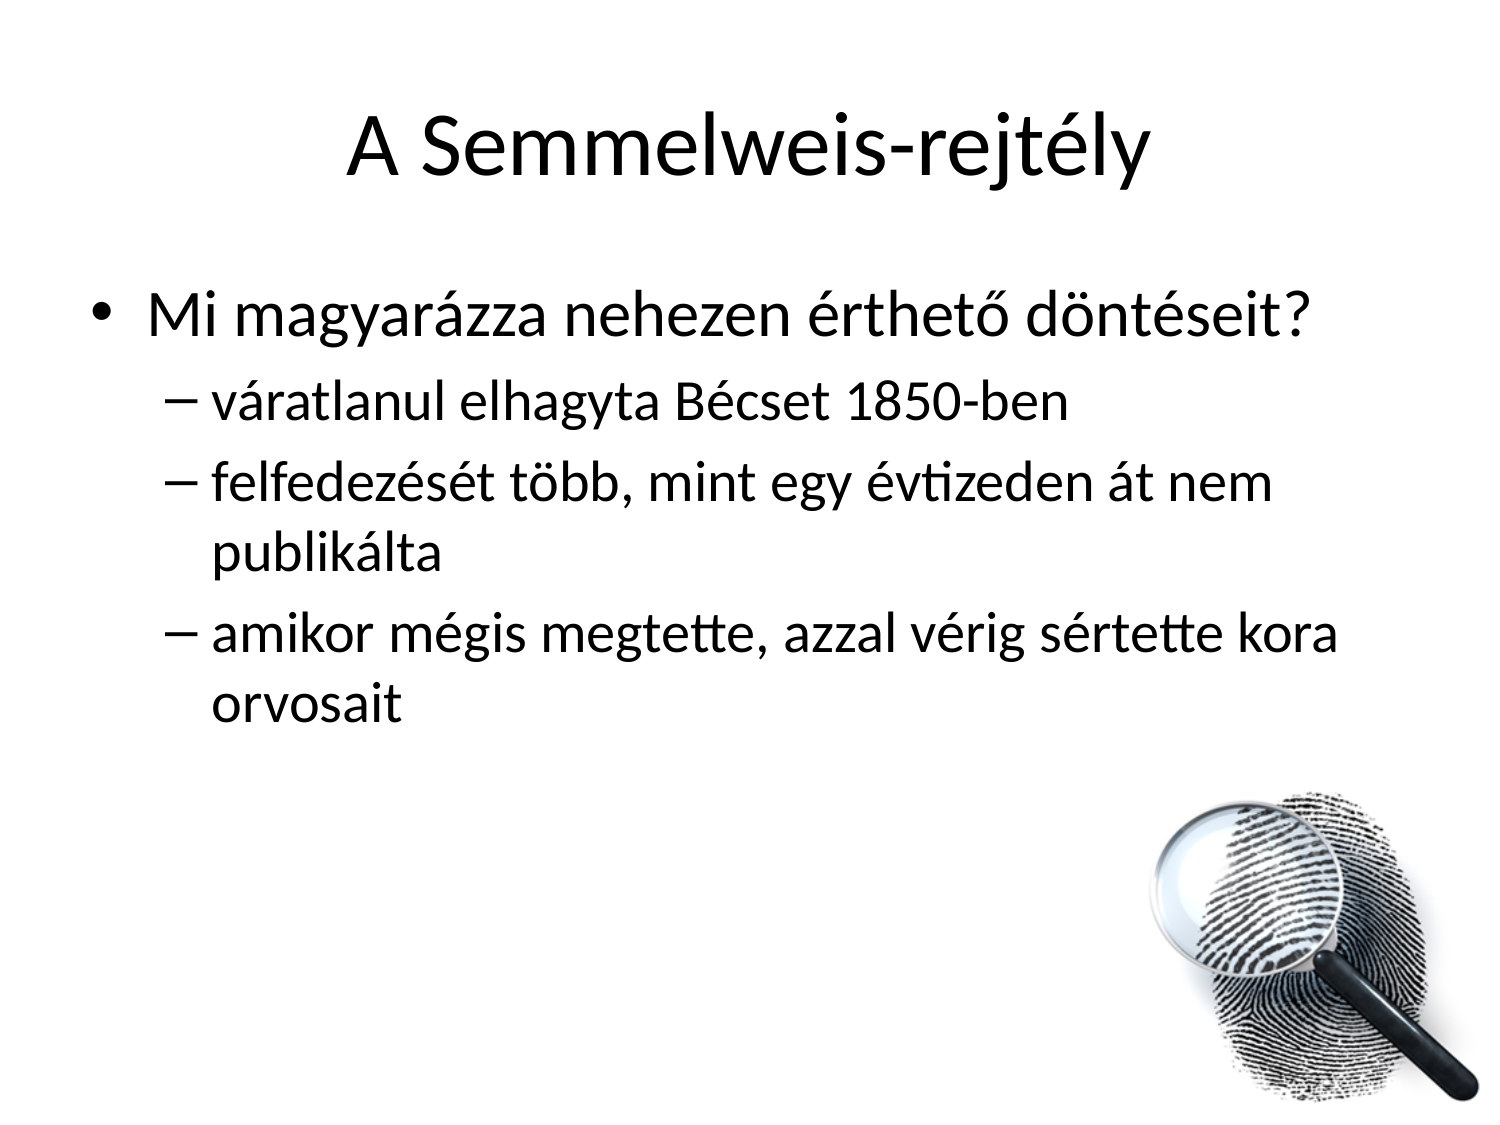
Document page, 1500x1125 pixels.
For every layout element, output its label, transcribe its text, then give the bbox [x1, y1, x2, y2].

list Mi magyarázza nehezen érthető döntéseit? váratlanul elhagyta Bécset 1850-ben felfedezését több, mint egy évtizeden át nem publikálta amikor mégis megtette, azzal vérig sértette kora orvosait [75, 262, 1425, 1005]
picture [1131, 786, 1500, 1123]
title A Semmelweis-rejtély [75, 45, 1425, 233]
